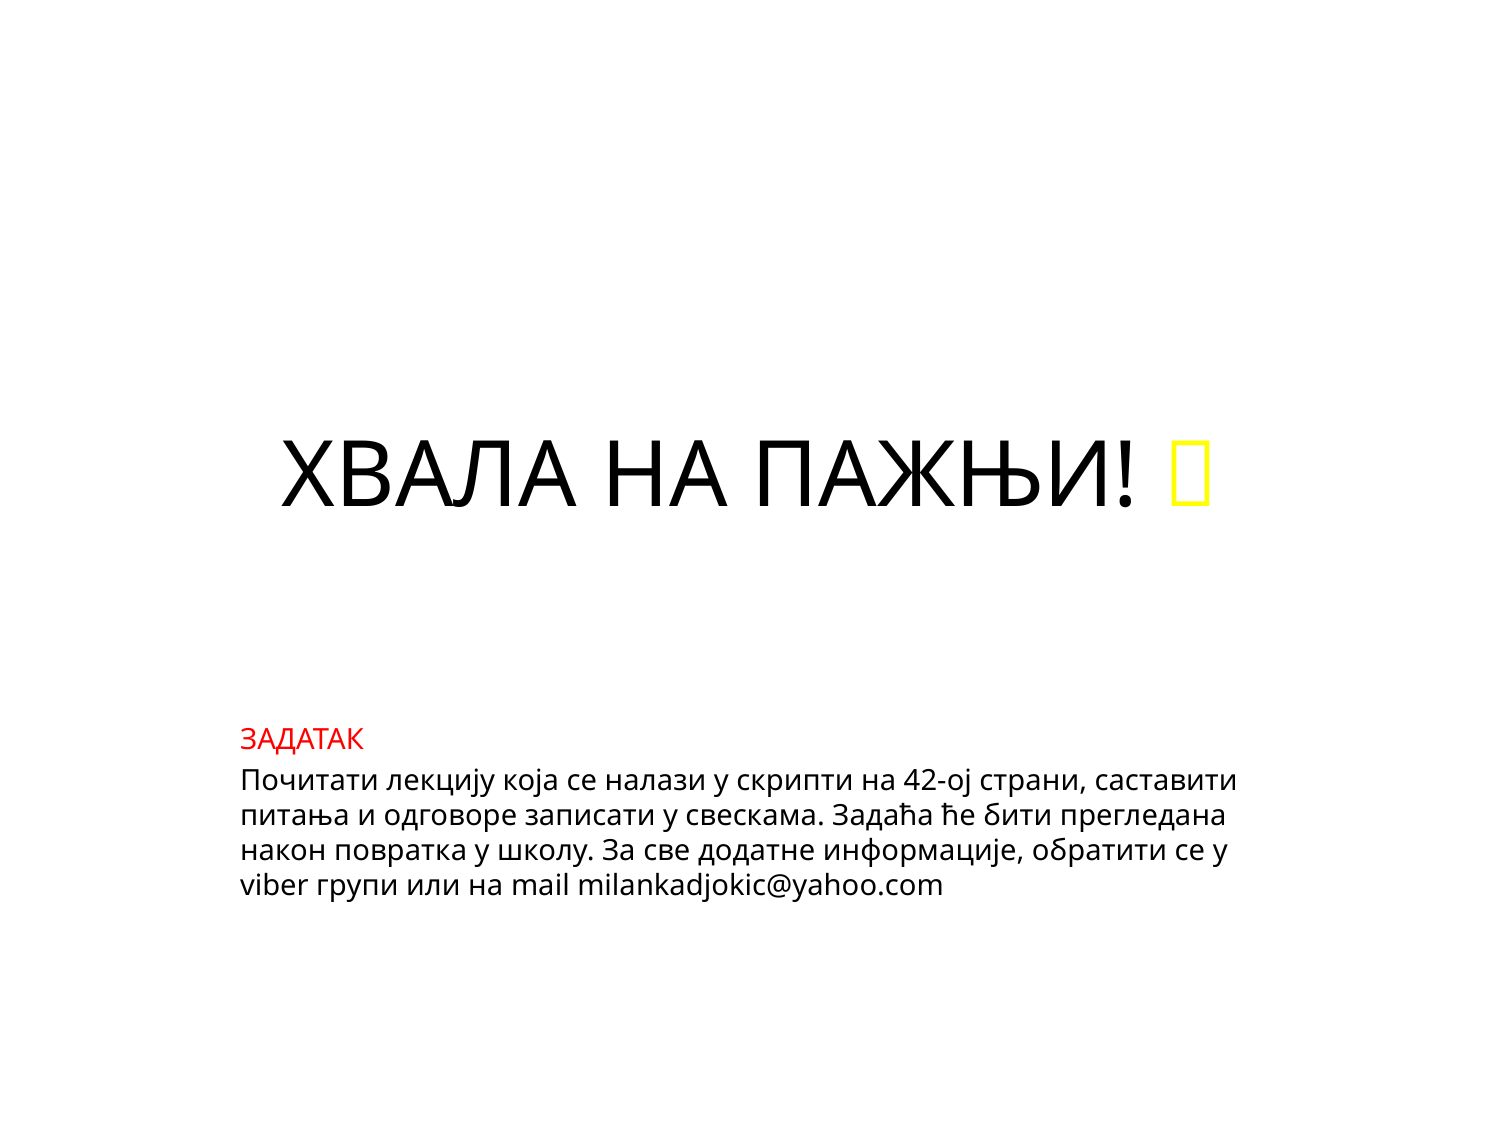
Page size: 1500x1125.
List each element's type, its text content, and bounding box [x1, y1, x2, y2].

subtitle ЗАДАТАК Почитати лекцију која се налази у скрипти на 42-ој страни, саставити питања и одговоре записати у свескама. Задаћа ће бити прегледана након повратка у школу. За све додатне информације, обратити се у viber групи или на mail milankadjokic@yahoo.com [225, 712, 1275, 925]
title ХВАЛА НА ПАЖЊИ!  [112, 349, 1388, 591]
